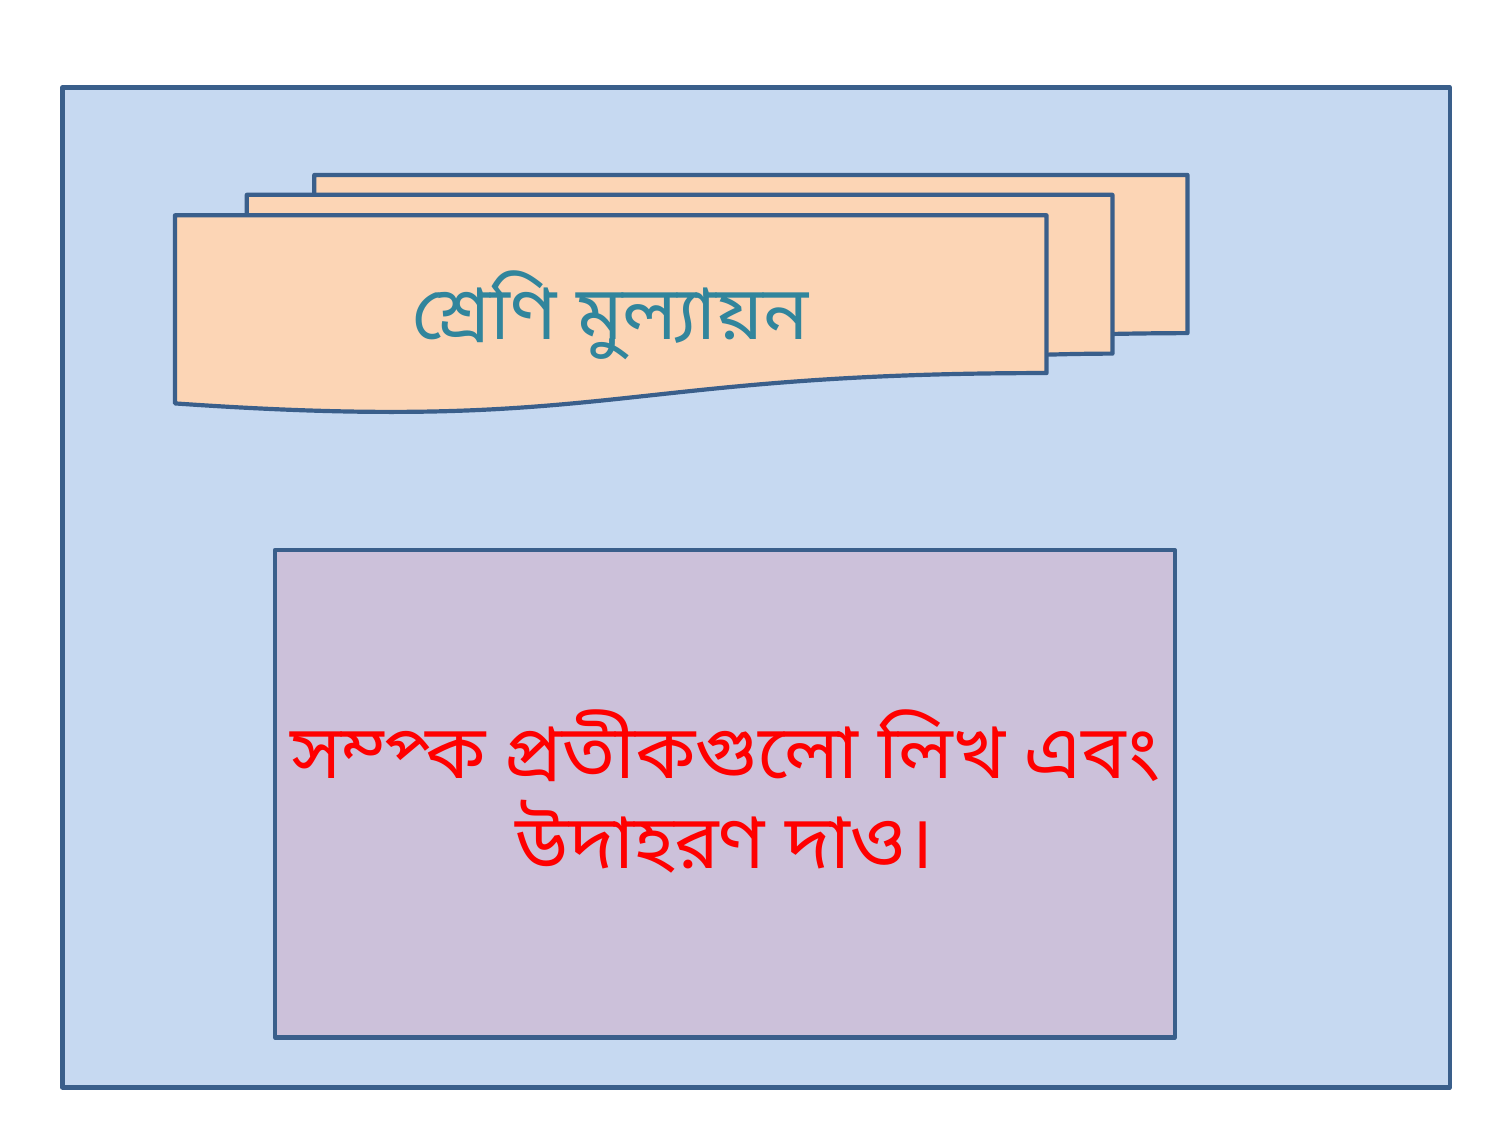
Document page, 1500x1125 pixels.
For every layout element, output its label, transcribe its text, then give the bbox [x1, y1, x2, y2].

text_box শ্রেণি মুল্যায়ন [172, 172, 1190, 415]
text_box সম্প্ক প্রতীকগুলো লিখ এবং উদাহরণ দাও। [273, 548, 1177, 1040]
text_box [60, 85, 1452, 1090]
